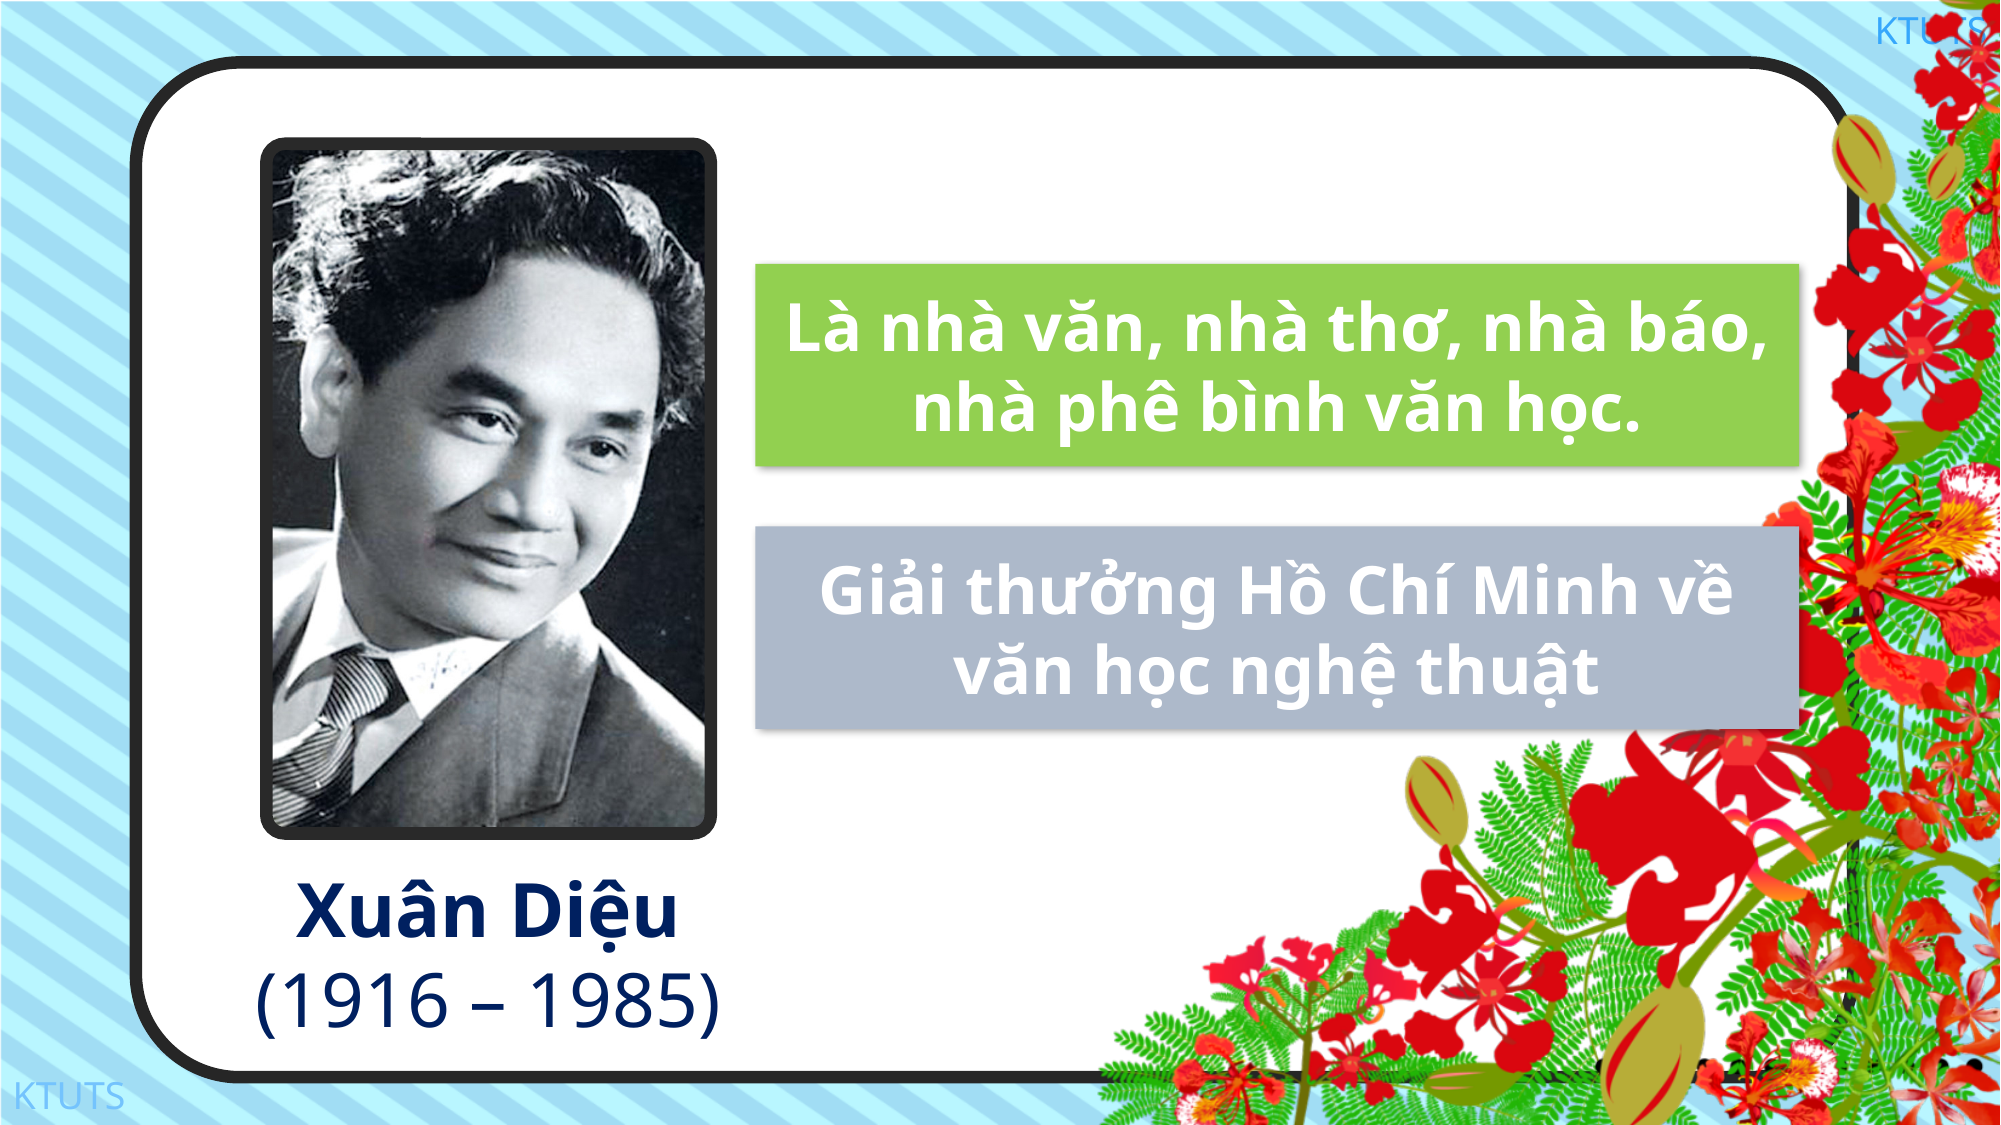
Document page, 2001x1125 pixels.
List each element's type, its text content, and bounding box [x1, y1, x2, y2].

text_box Là nhà văn, nhà thơ, nhà báo, nhà phê bình văn học. [754, 263, 983, 468]
text_box Xuân Diệu (1916 – 1985) [8, 855, 970, 1050]
picture [3, 0, 2000, 1125]
text_box Giải thưởng Hồ Chí Minh về văn học nghệ thuật [754, 525, 983, 730]
